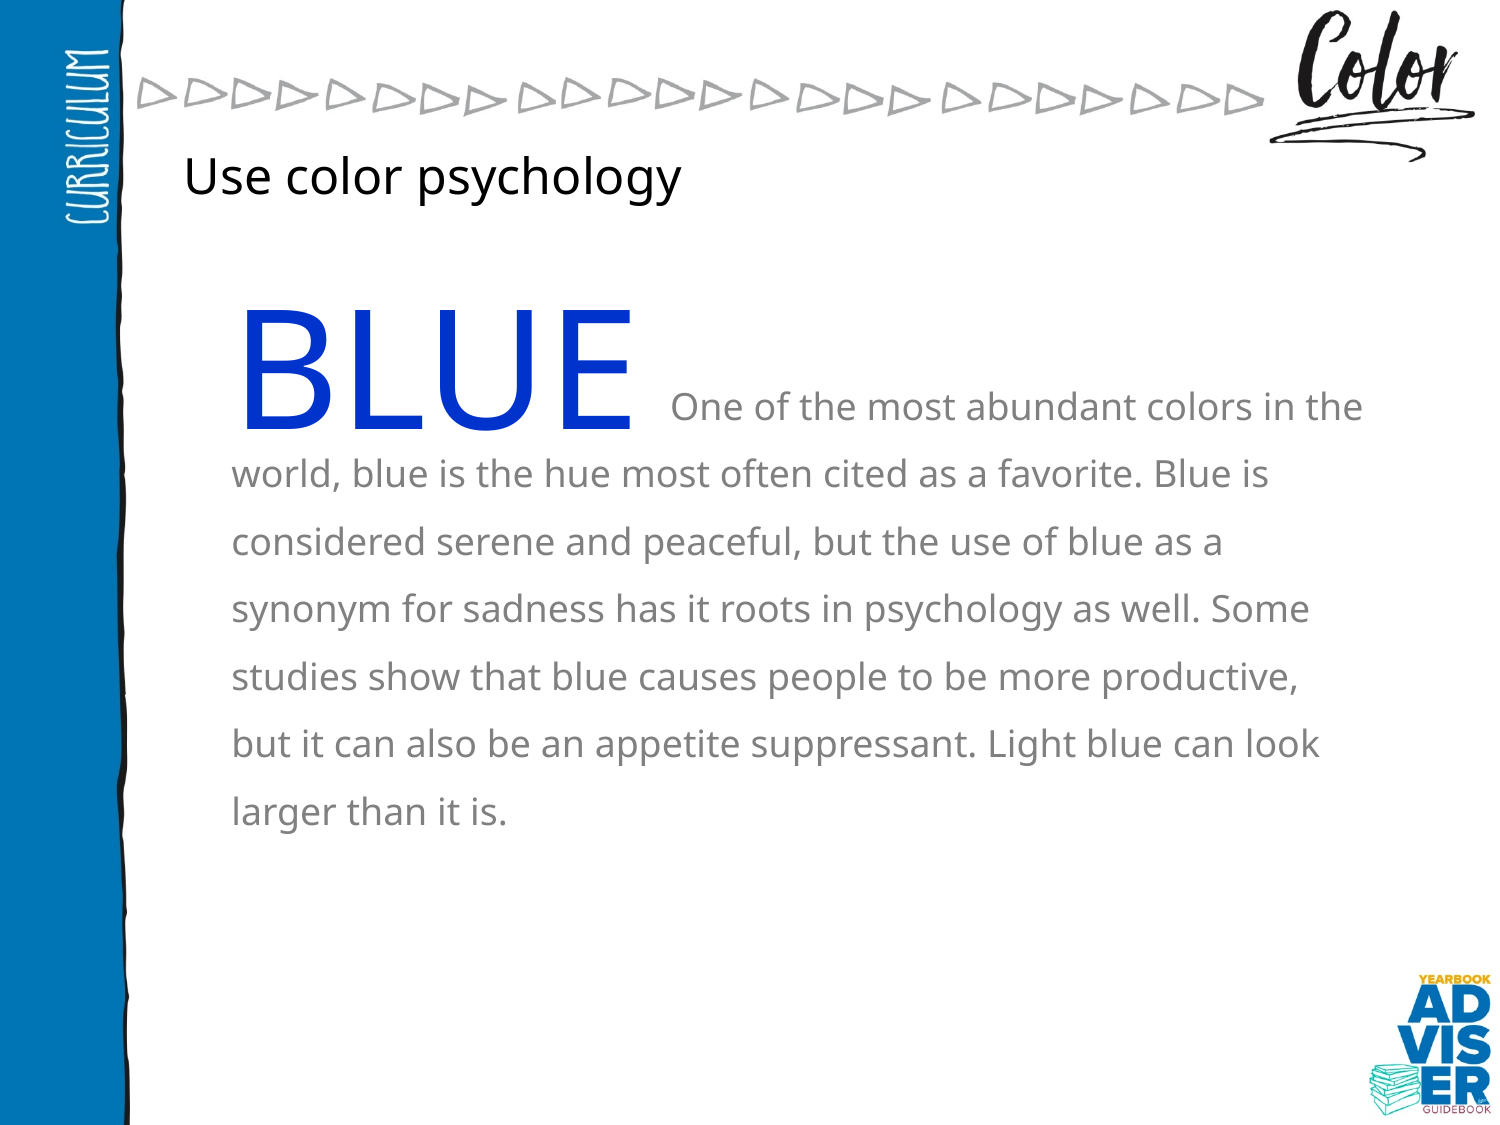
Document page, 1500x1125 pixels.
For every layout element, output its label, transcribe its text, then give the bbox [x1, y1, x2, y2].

text_box BLUE [224, 313, 1084, 515]
text_box Use color psychology [162, 137, 1163, 313]
picture [0, 0, 130, 1125]
picture [112, 50, 116, 64]
text_box One of the most abundant colors in the world, blue is the hue most often cited as a favorite. Blue is considered serene and peaceful, but the use of blue as a synonym for sadness has it roots in psychology as well. Some studies show that blue causes people to be more productive, but it can also be an appetite suppressant. Light blue can look larger than it is. [225, 360, 1375, 1000]
picture [137, 10, 1475, 175]
picture [1346, 919, 1500, 1125]
